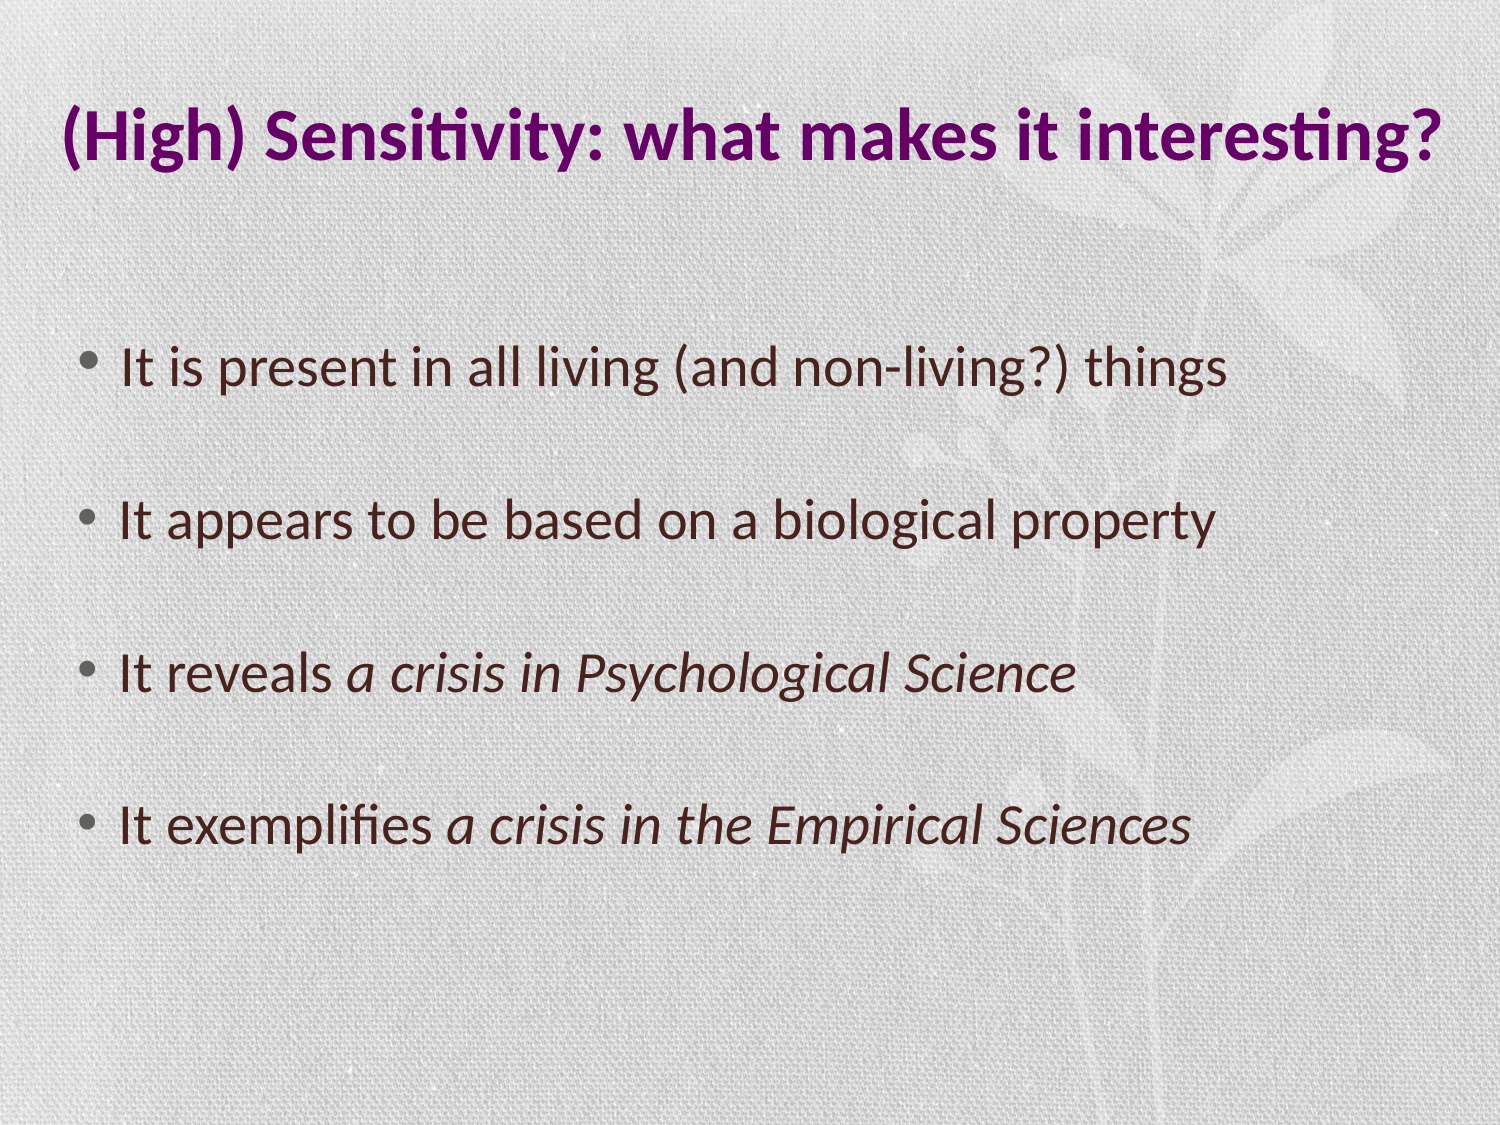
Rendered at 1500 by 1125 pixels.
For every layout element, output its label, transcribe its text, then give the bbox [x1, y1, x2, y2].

title (High) Sensitivity: what makes it interesting? [45, 37, 1500, 184]
list It is present in all living (and non-living?) things It appears to be based on a biological property It reveals a crisis in Psychological Science It exemplifies a crisis in the Empirical Sciences [34, 231, 1445, 1056]
